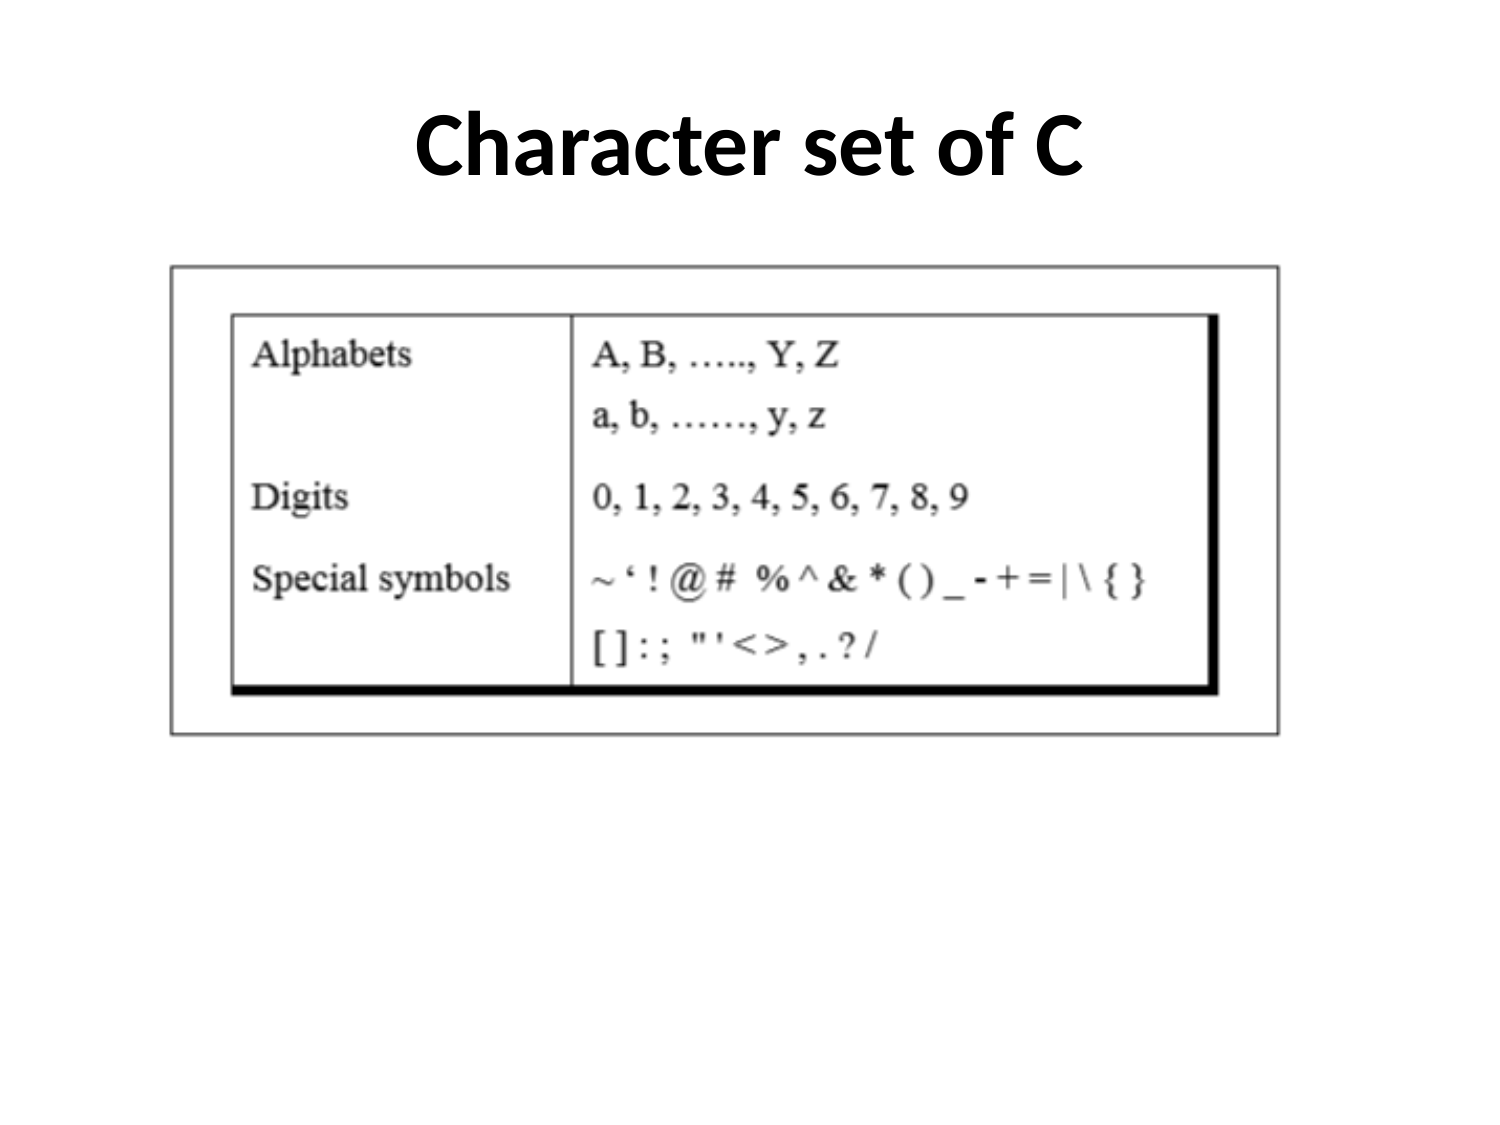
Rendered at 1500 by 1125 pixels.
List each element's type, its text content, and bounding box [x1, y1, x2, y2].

picture [81, 234, 1321, 751]
title Character set of C [75, 45, 1425, 233]
